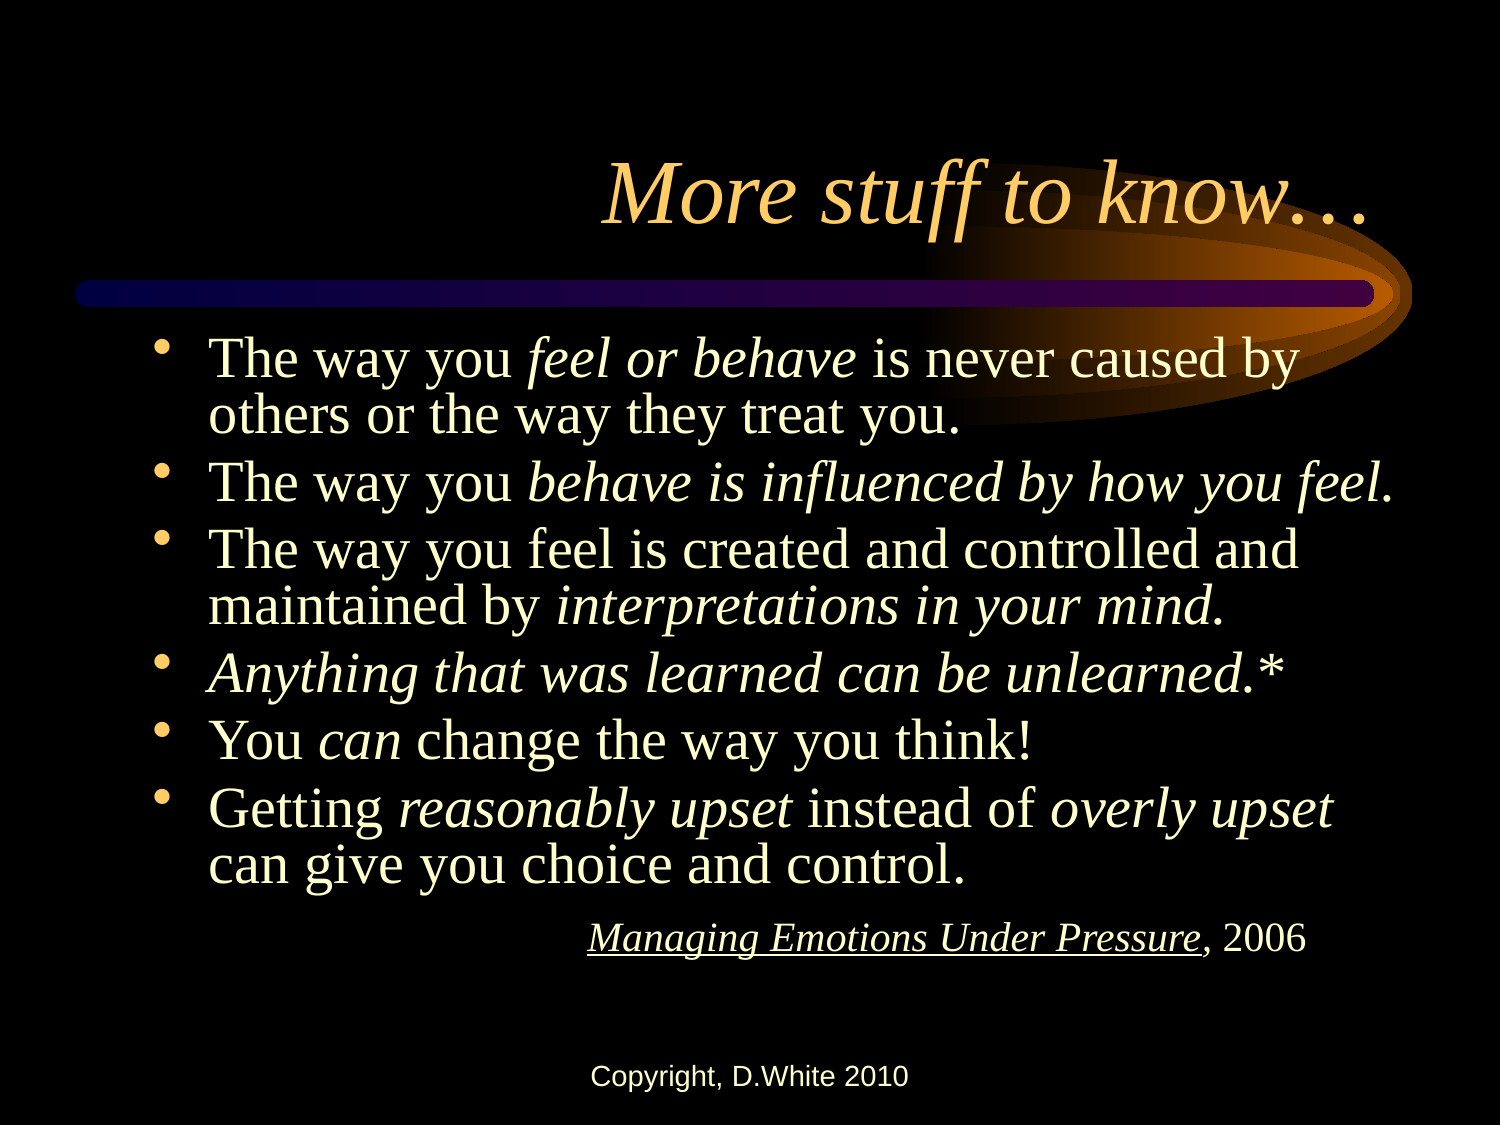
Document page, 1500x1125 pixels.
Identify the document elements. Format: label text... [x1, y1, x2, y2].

list The way you feel or behave is never caused by others or the way they treat you. The way you behave is influenced by how you feel. The way you feel is created and controlled and maintained by interpretations in your mind. Anything that was learned can be unlearned.* You can change the way you think! Getting reasonably upset instead of overly upset can give you choice and control. Managing Emotions Under Pressure, 2006 [137, 324, 1413, 1001]
title More stuff to know… [112, 62, 1388, 251]
footer Copyright, D.White 2010 [512, 1037, 988, 1113]
